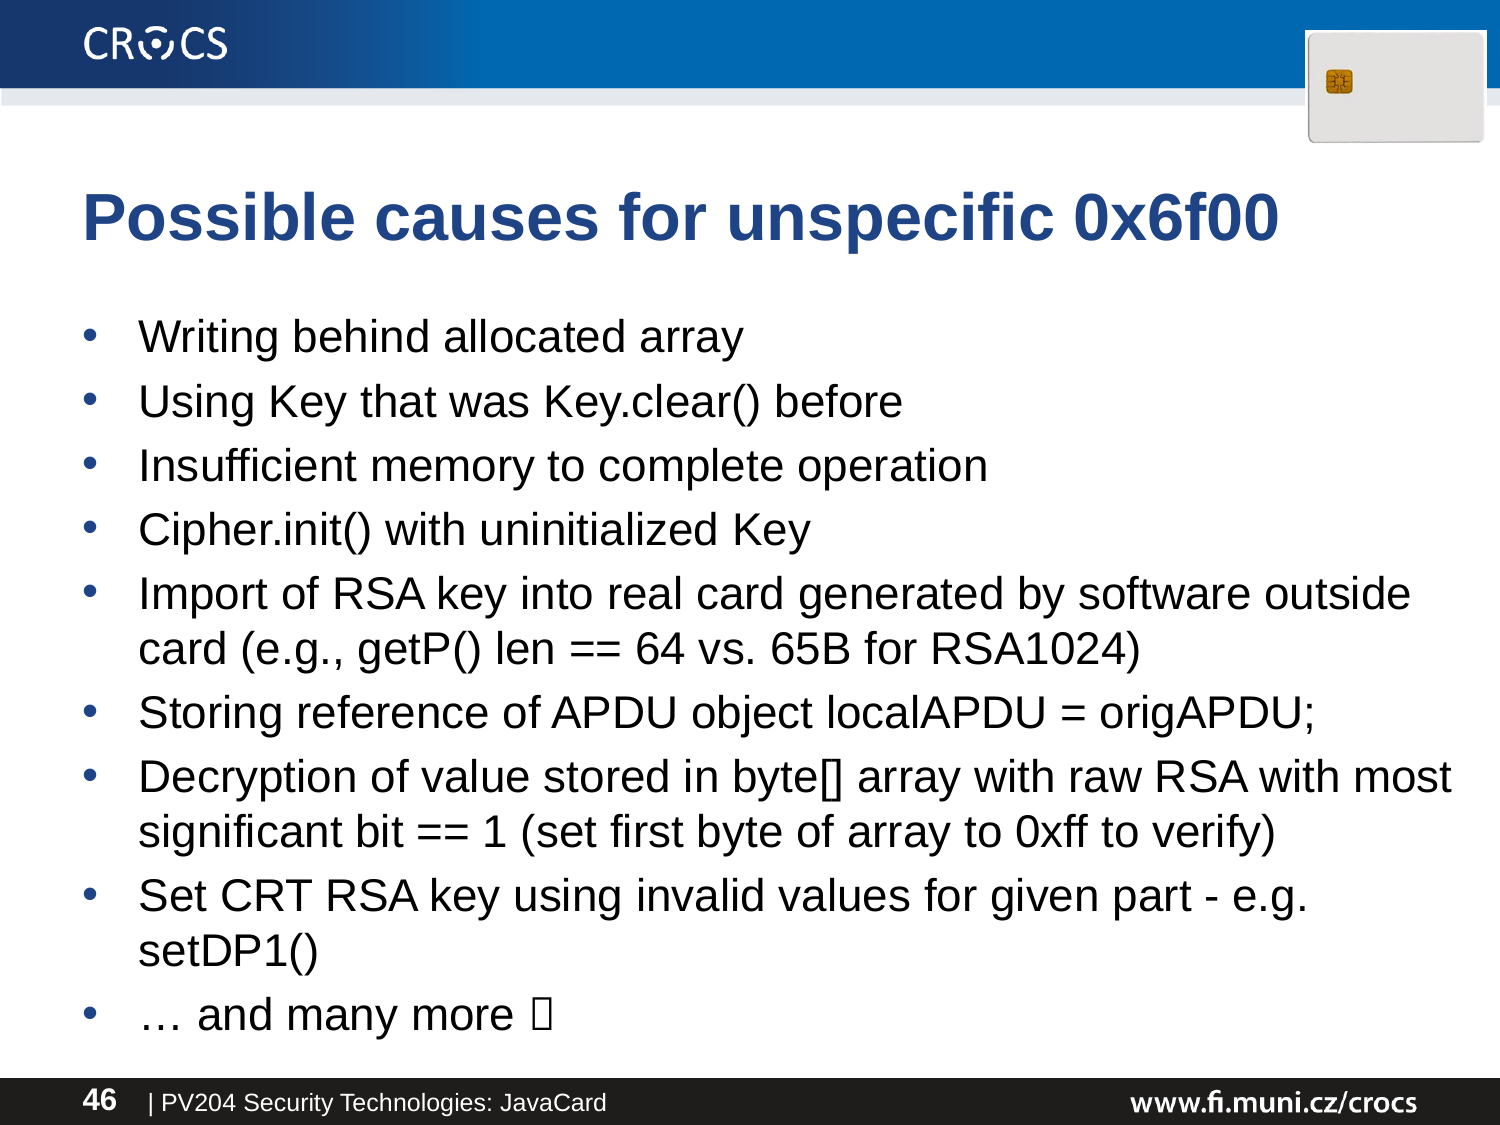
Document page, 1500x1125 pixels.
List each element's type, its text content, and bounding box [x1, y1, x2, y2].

title Possible causes for unspecific 0x6f00 [82, 148, 1433, 280]
footer | PV204 Security Technologies: JavaCard [148, 1078, 623, 1125]
list Writing behind allocated array Using Key that was Key.clear() before Insufficient memory to complete operation Cipher.init() with uninitialized Key Import of RSA key into real card generated by software outside card (e.g., getP() len == 64 vs. 65B for RSA1024) Storing reference of APDU object localAPDU = origAPDU; Decryption of value stored in byte[] array with raw RSA with most significant bit == 1 (set first byte of array to 0xff to verify) Set CRT RSA key using invalid values for given part - e.g. setDP1() … and many more  [82, 306, 1500, 988]
picture [0, 0, 1500, 1125]
slide_number 46 [82, 1078, 148, 1125]
